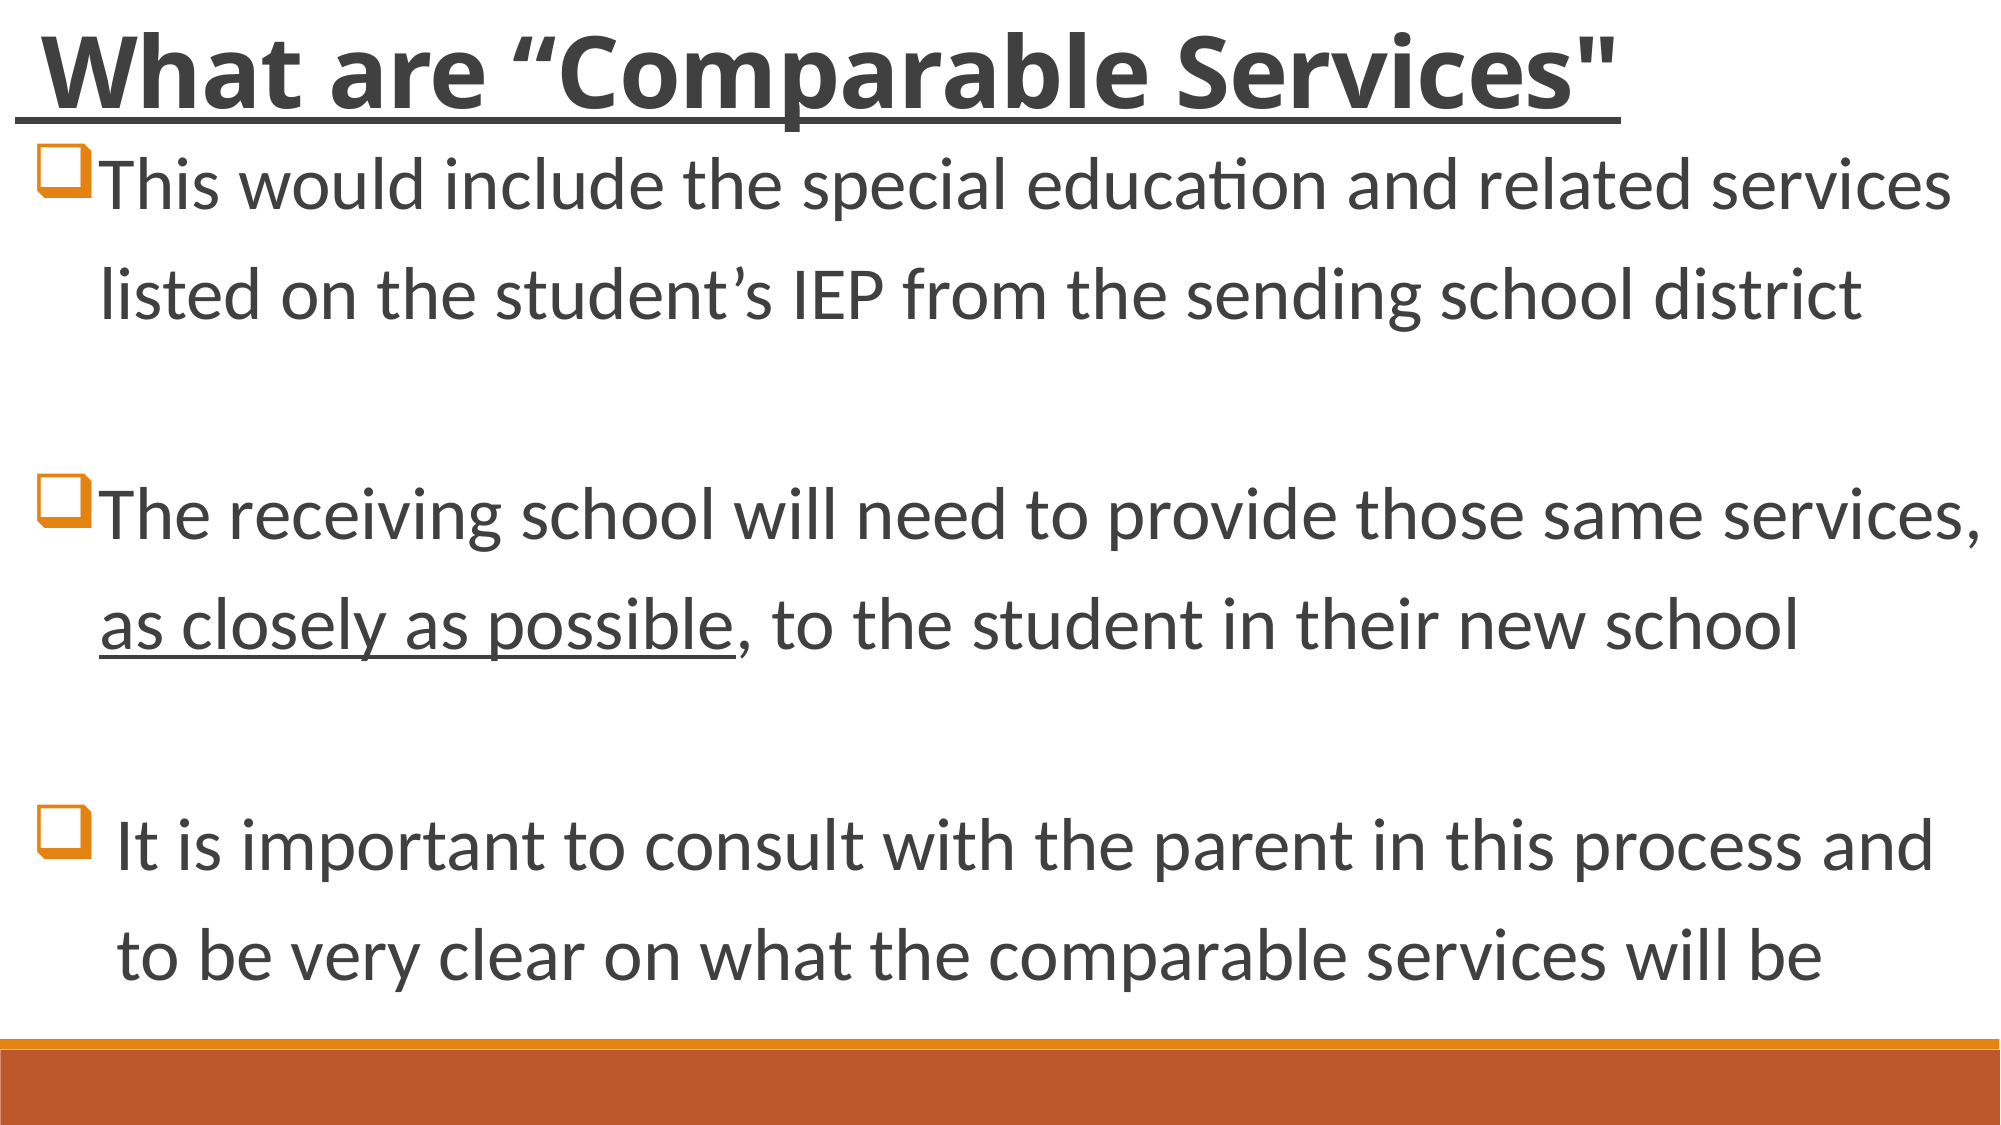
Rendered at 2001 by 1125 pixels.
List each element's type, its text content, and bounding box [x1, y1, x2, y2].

list This would include the special education and related services listed on the student’s IEP from the sending school district The receiving school will need to provide those same services, as closely as possible, to the student in their new school It is important to consult with the parent in this process and to be very clear on what the comparable services will be [31, 137, 2000, 1048]
title What are “Comparable Services" [0, 0, 1766, 137]
